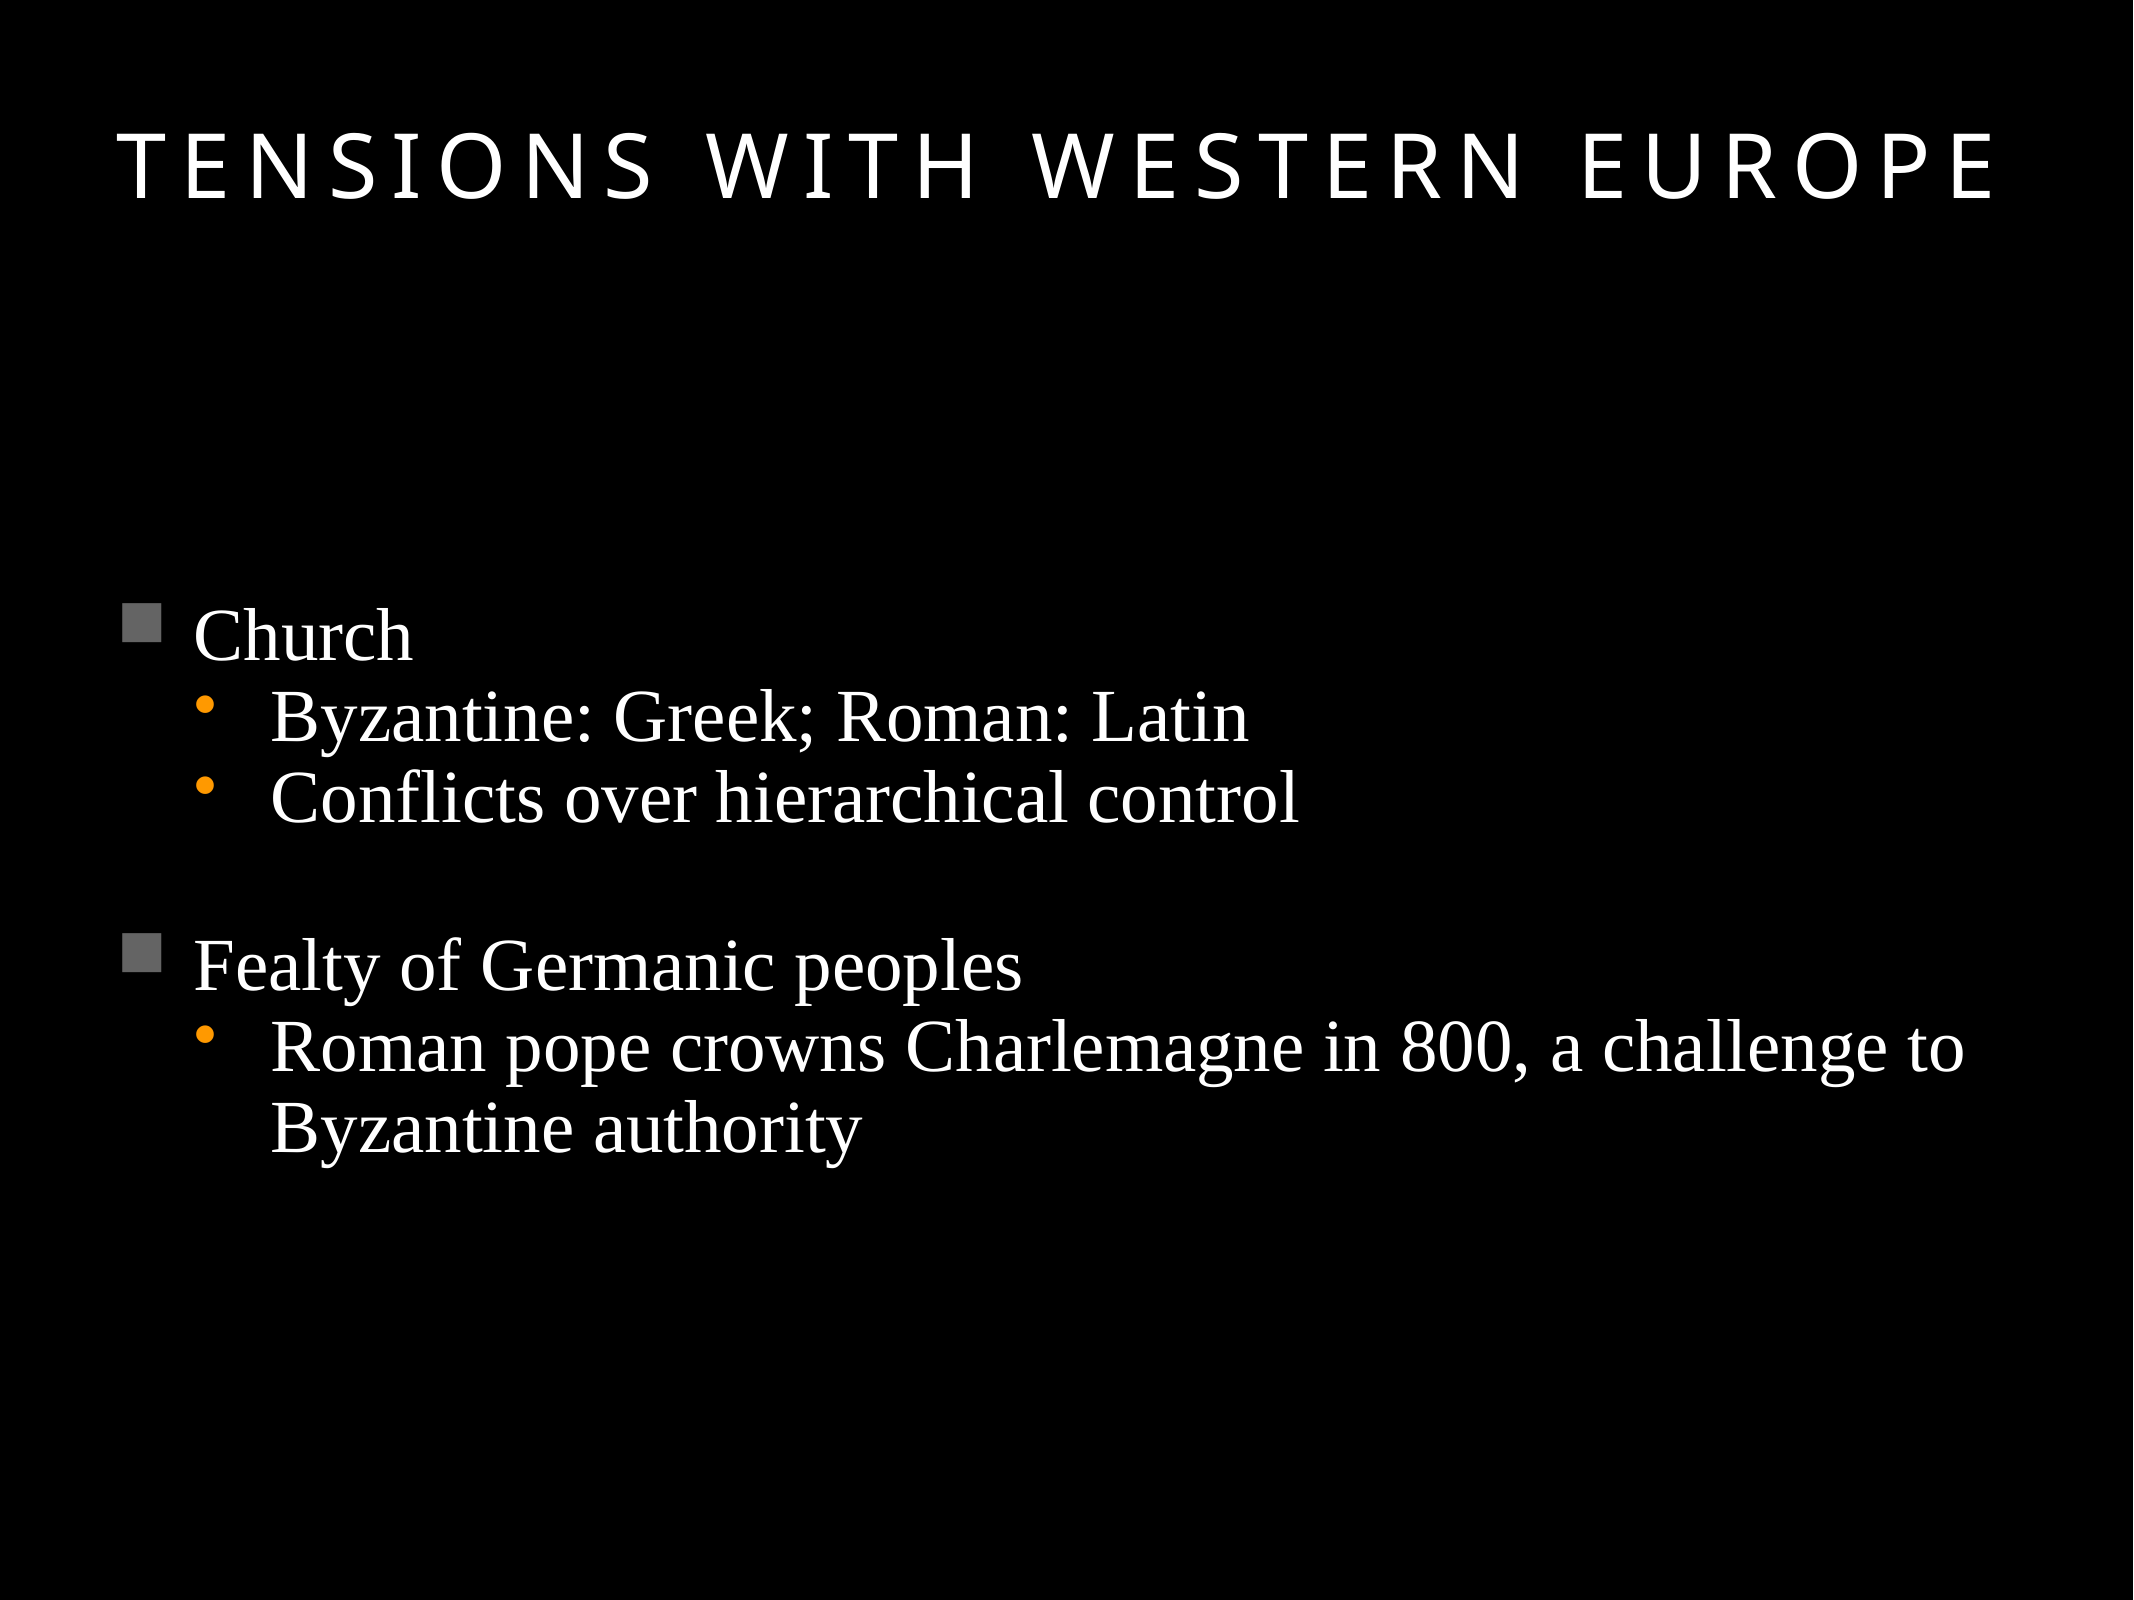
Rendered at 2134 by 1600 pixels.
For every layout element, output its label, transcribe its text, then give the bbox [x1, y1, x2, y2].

list Church Byzantine: Greek; Roman: Latin Conflicts over hierarchical control Fealty of Germanic peoples Roman pope crowns Charlemagne in 800, a challenge to Byzantine authority [107, 330, 2026, 1434]
title Tensions with Western Europe [107, 99, 2026, 330]
